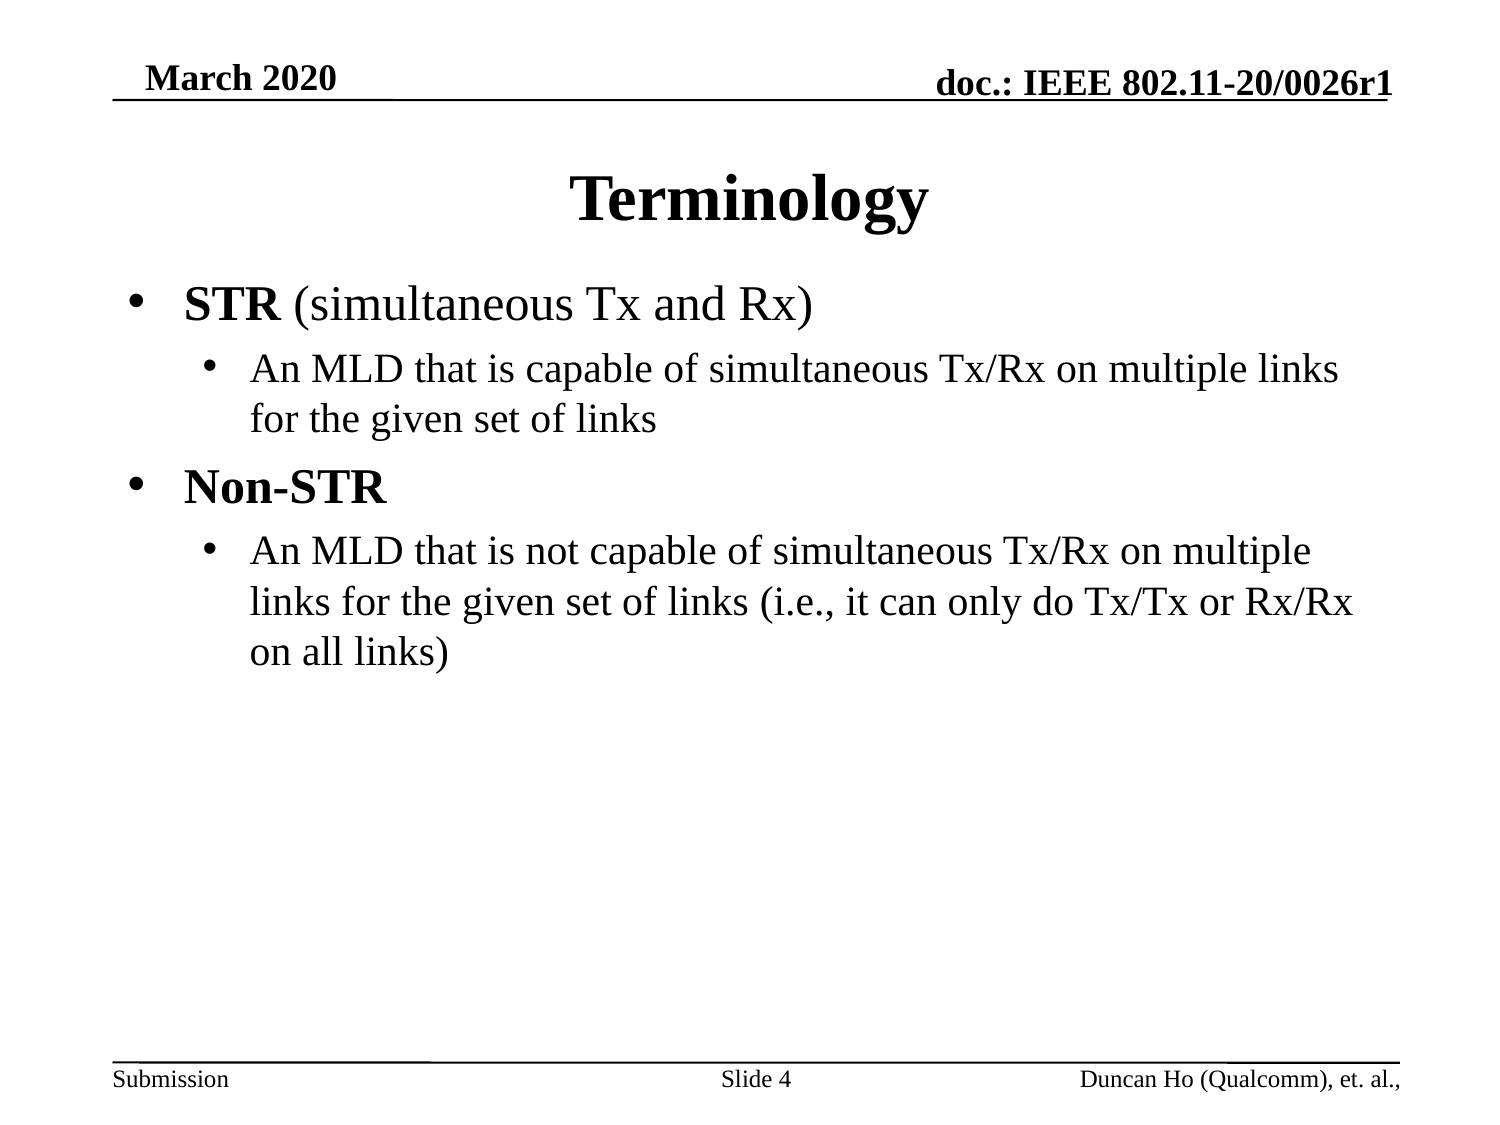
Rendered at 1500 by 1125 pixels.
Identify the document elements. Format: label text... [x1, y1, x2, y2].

title Terminology [112, 112, 1388, 262]
list STR (simultaneous Tx and Rx) An MLD that is capable of simultaneous Tx/Rx on multiple links for the given set of links Non-STR An MLD that is not capable of simultaneous Tx/Rx on multiple links for the given set of links (i.e., it can only do Tx/Tx or Rx/Rx on all links) [112, 262, 1388, 1000]
slide_number Slide 4 [712, 1061, 800, 1123]
footer Duncan Ho (Qualcomm), et. al., [878, 1061, 1402, 1093]
